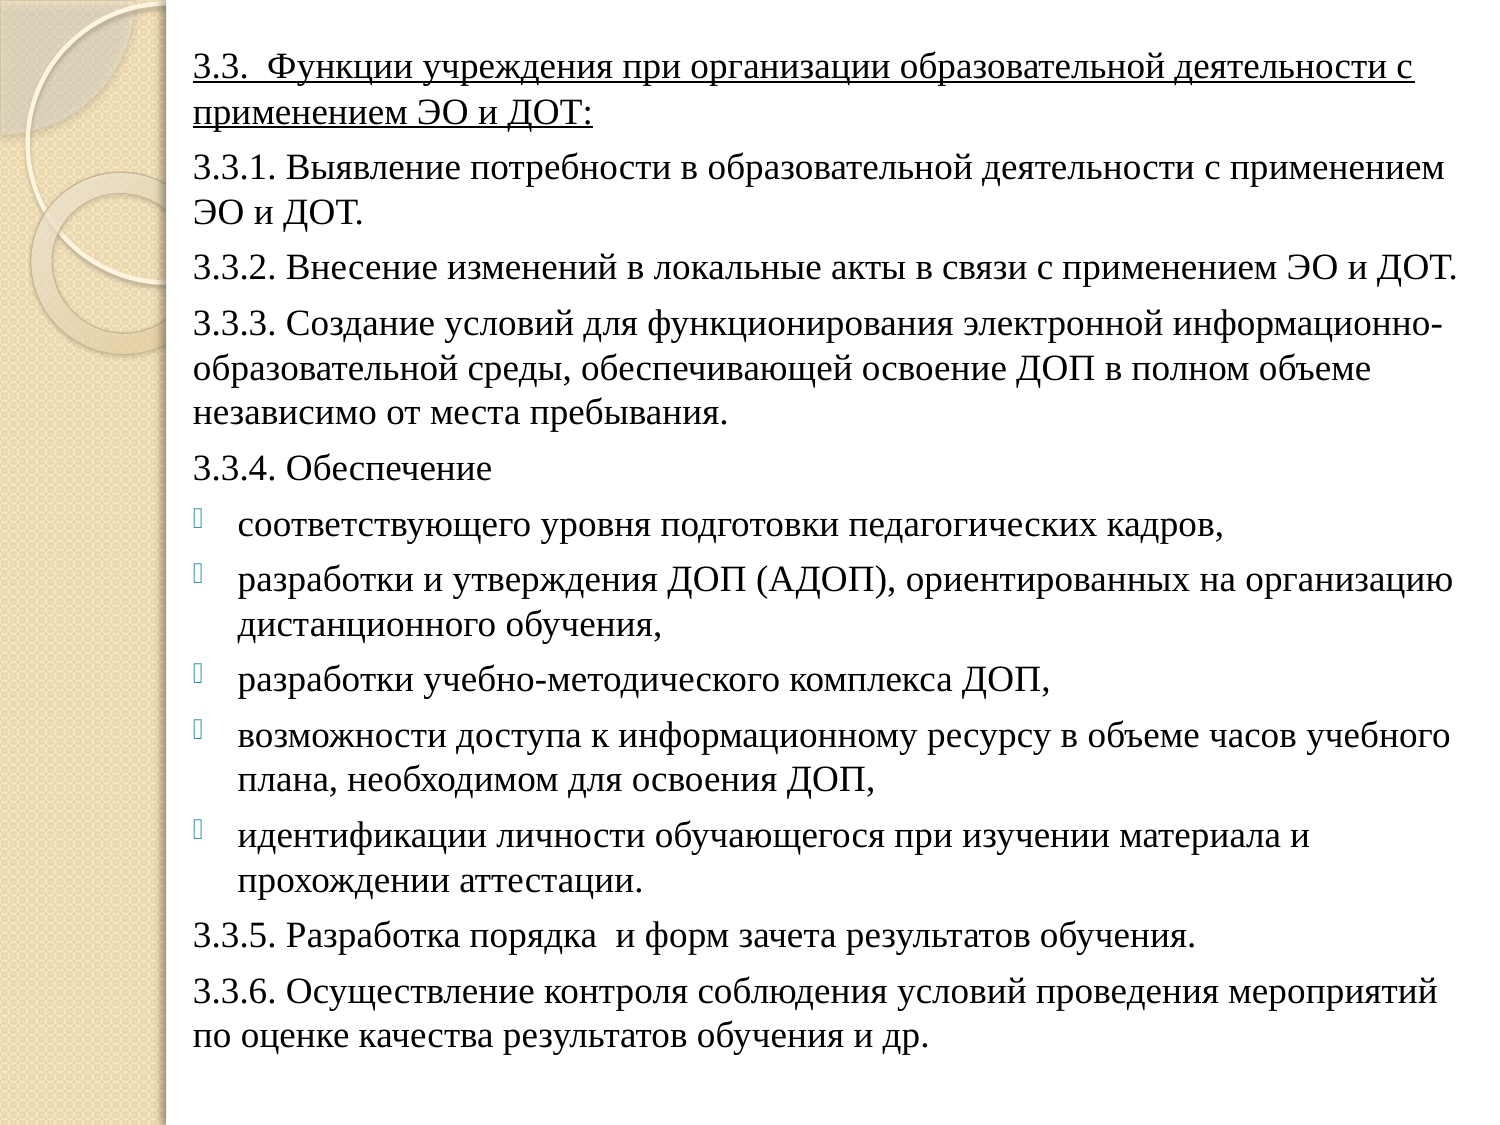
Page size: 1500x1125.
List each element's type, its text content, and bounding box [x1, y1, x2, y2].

list 3.3. Функции учреждения при организации образовательной деятельности с применением ЭО и ДОТ: 3.3.1. Выявление потребности в образовательной деятельности с применением ЭО и ДОТ. 3.3.2. Внесение изменений в локальные акты в связи с применением ЭО и ДОТ. 3.3.3. Создание условий для функционирования электронной информационно-образовательной среды, обеспечивающей освоение ДОП в полном объеме независимо от места пребывания. 3.3.4. Обеспечение соответствующего уровня подготовки педагогических кадров, разработки и утверждения ДОП (АДОП), ориентированных на организацию дистанционного обучения, разработки учебно-методического комплекса ДОП, возможности доступа к информационному ресурсу в объеме часов учебного плана, необходимом для освоения ДОП, идентификации личности обучающегося при изучении материала и прохождении аттестации. 3.3.5. Разработка порядка и форм зачета результатов обучения. 3.3.6. Осуществление контроля соблюдения условий проведения мероприятий по оценке качества результатов обучения и др. [165, 30, 1483, 1106]
